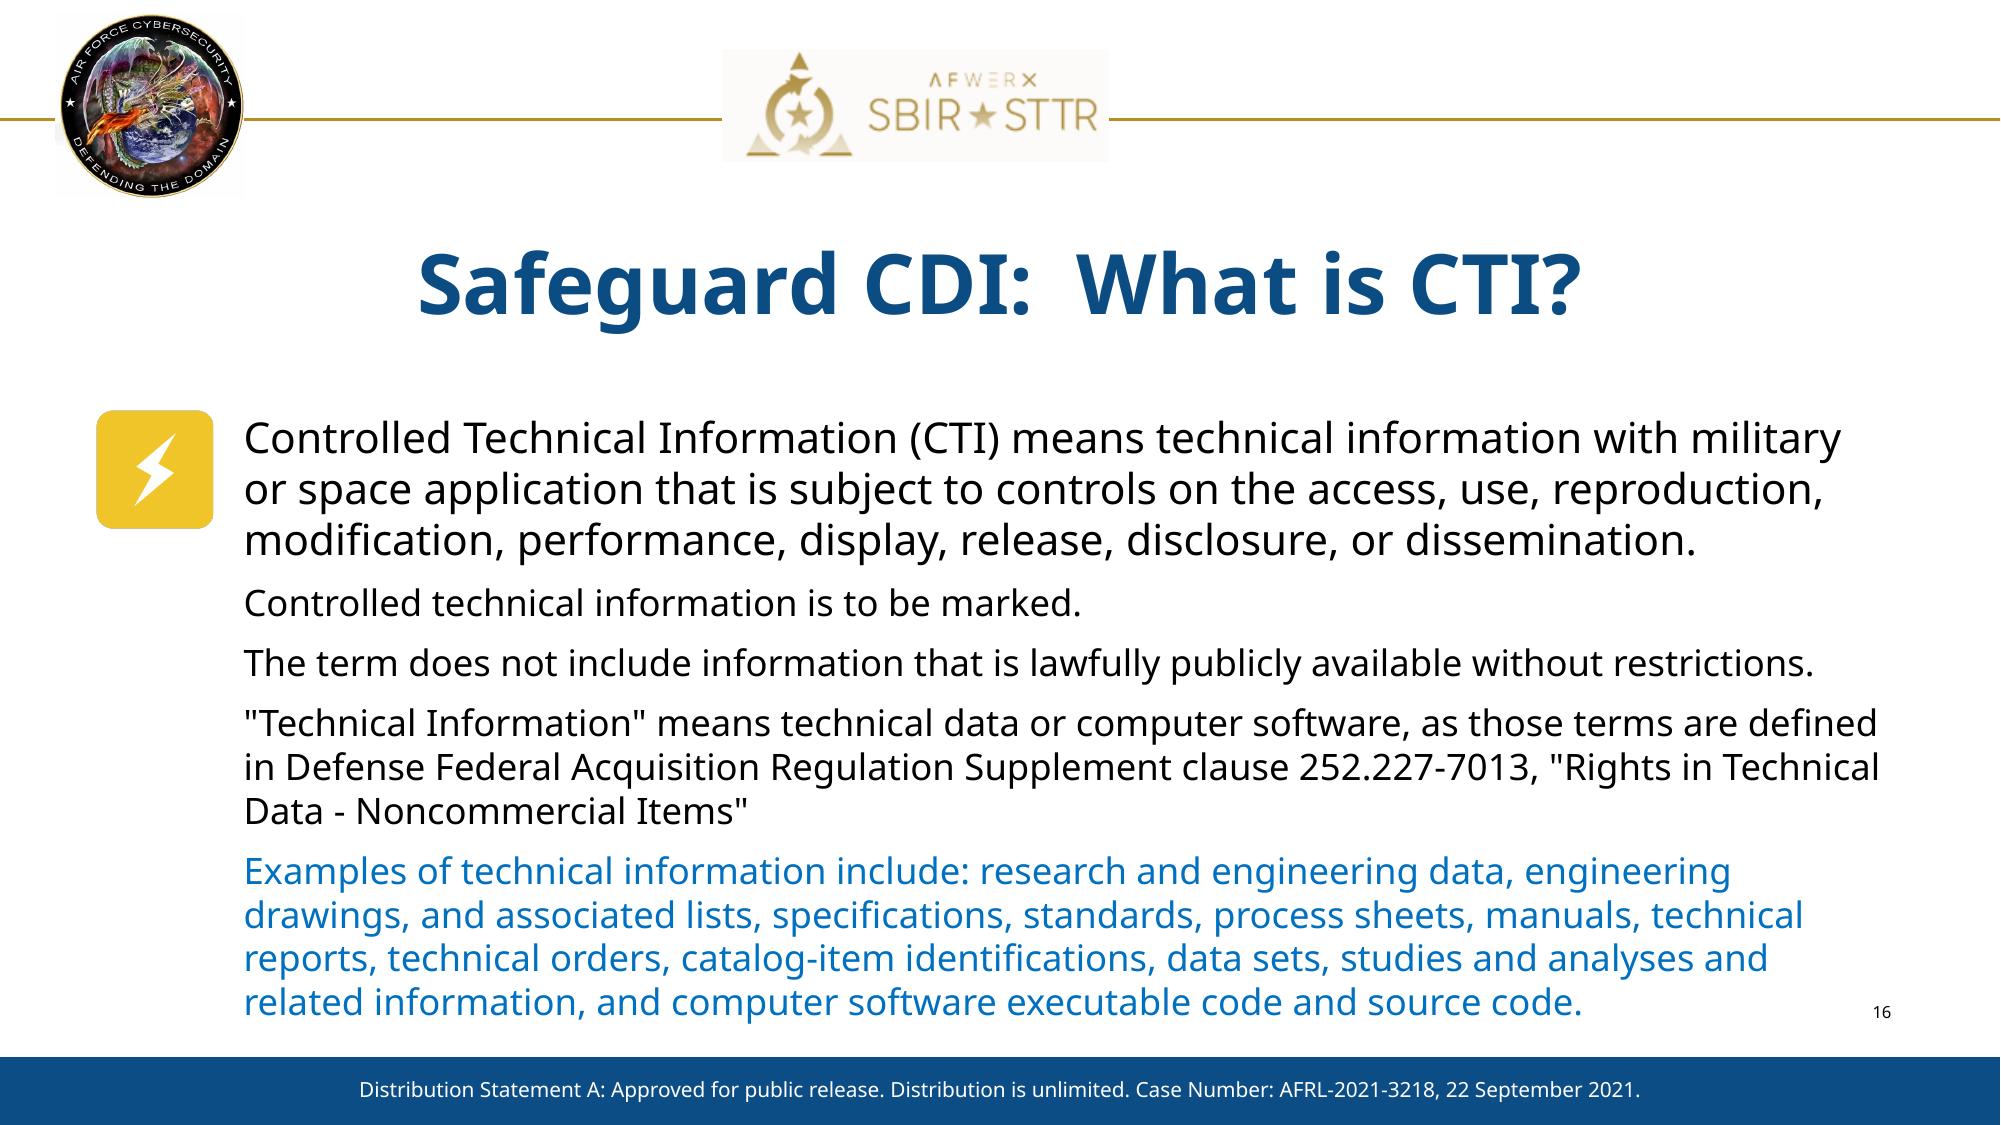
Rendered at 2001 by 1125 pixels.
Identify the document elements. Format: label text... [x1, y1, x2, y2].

picture [55, 13, 244, 198]
title Safeguard CDI: What is CTI? [0, 204, 2000, 359]
footer Distribution Statement A: Approved for public release. Distribution is unlimited. Case Number: AFRL-2021-3218, 22 September 2021. [0, 1057, 2000, 1125]
list Controlled Technical Information (CTI) means technical information with military or space application that is subject to controls on the access, use, reproduction, modification, performance, display, release, disclosure, or dissemination. Controlled technical information is to be marked. The term does not include information that is lawfully publicly available without restrictions. "Technical Information" means technical data or computer software, as those terms are defined in Defense Federal Acquisition Regulation Supplement clause 252.227-7013, "Rights in Technical Data - Noncommercial Items" Examples of technical information include: research and engineering data, engineering drawings, and associated lists, specifications, standards, process sheets, manuals, technical reports, technical orders, catalog-item identifications, data sets, studies and analyses and related information, and computer software executable code and source code. [243, 410, 1887, 1039]
picture [95, 410, 214, 529]
